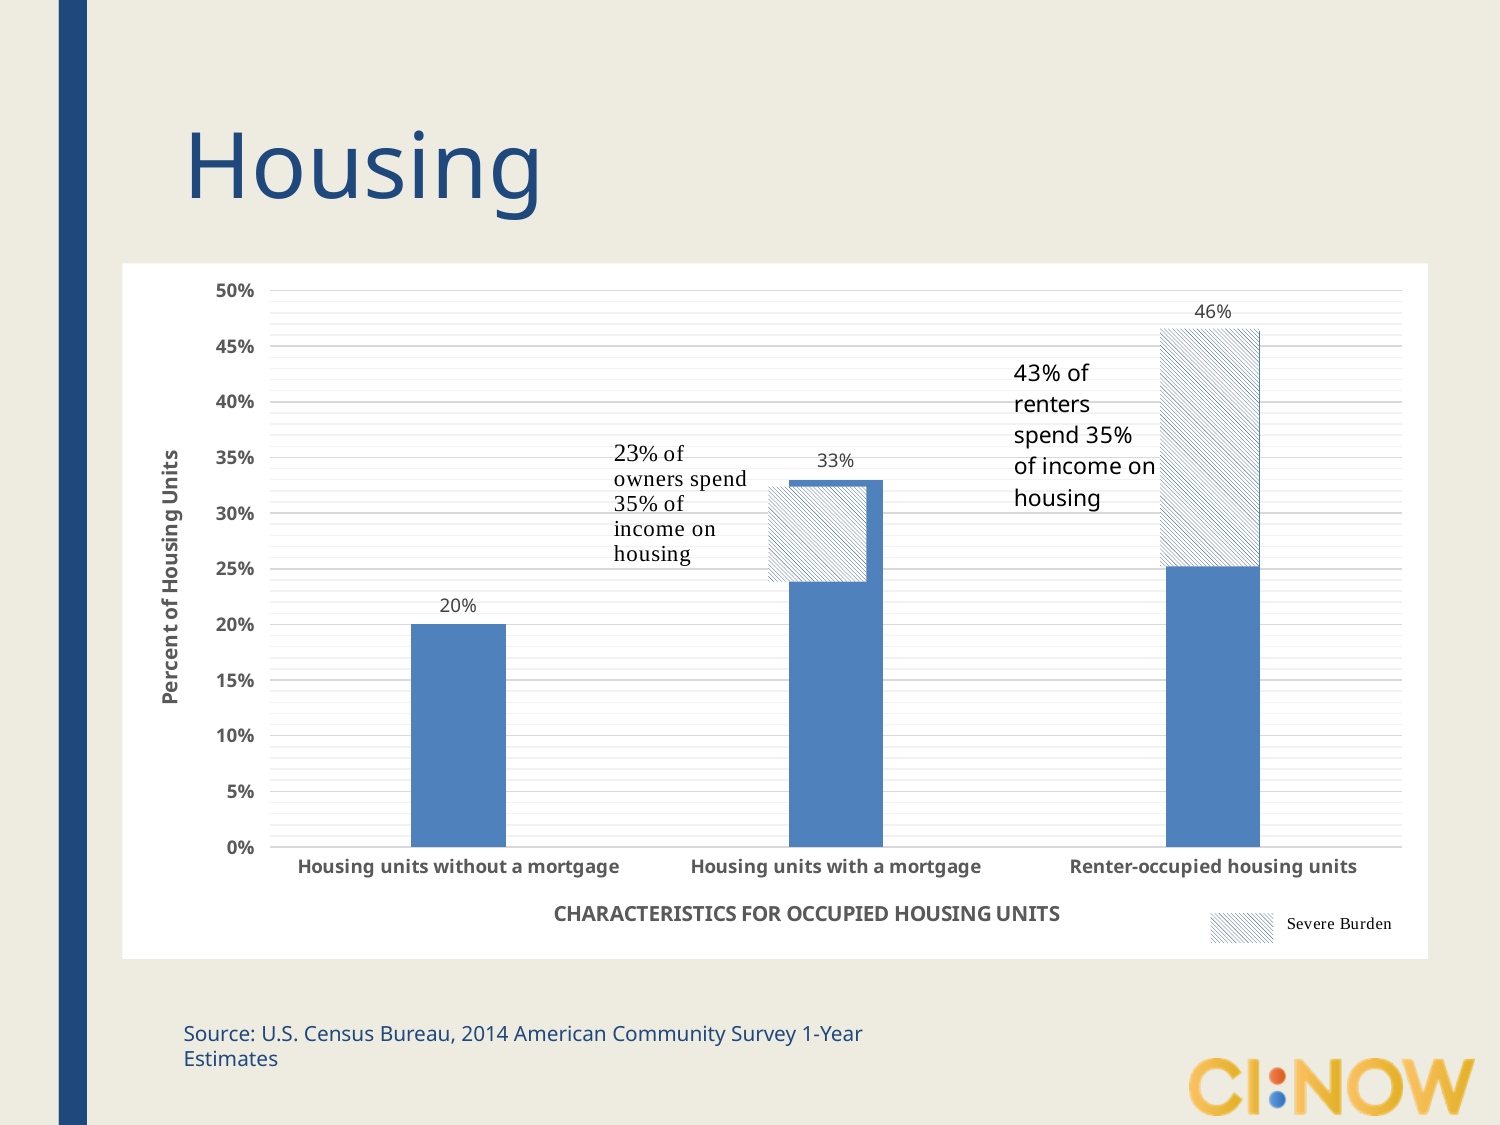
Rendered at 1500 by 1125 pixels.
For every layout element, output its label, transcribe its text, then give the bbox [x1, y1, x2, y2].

picture [1189, 1058, 1475, 1116]
text_box Source: U.S. Census Bureau, 2014 American Community Survey 1-Year Estimates [168, 1013, 959, 1079]
chart [122, 263, 1429, 960]
title Housing [168, 112, 1351, 263]
